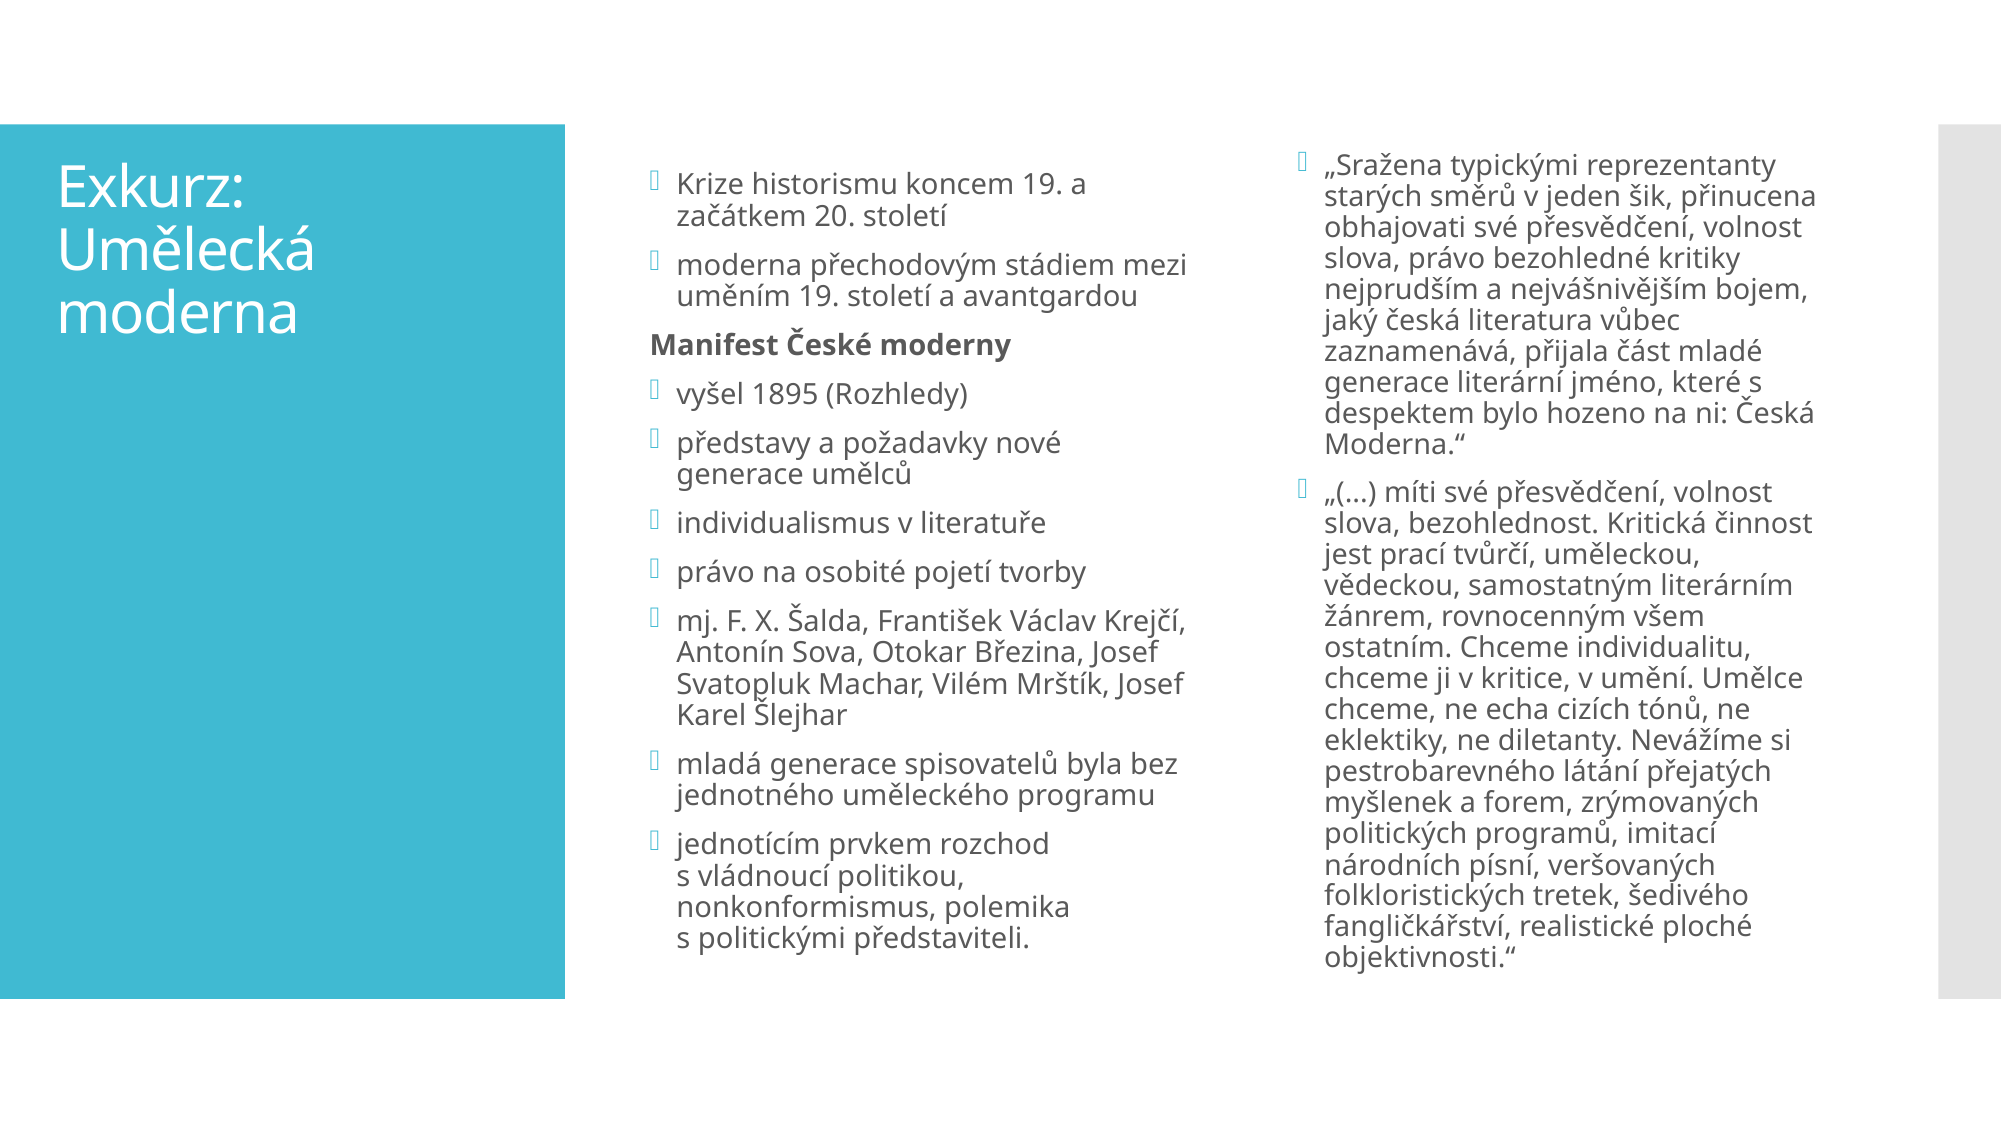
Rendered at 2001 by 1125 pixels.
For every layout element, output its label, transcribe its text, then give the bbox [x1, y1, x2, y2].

list Krize historismu koncem 19. a začátkem 20. století moderna přechodovým stádiem mezi uměním 19. století a avantgardou Manifest České moderny vyšel 1895 (Rozhledy) představy a požadavky nové generace umělců individualismus v literatuře právo na osobité pojetí tvorby mj. F. X. Šalda, František Václav Krejčí, Antonín Sova, Otokar Březina, Josef Svatopluk Machar, Vilém Mrštík, Josef Karel Šlejhar mladá generace spisovatelů byla bez jednotného uměleckého programu jednotícím prvkem rozchod s vládnoucí politikou, nonkonformismus, polemika s politickými představiteli. [634, 142, 1205, 983]
list „Sražena typickými reprezentanty starých směrů v jeden šik, přinucena obhajovati své přesvědčení, volnost slova, právo bezohledné kritiky nejprudším a nejvášnivějším bojem, jaký česká literatura vůbec zaznamenává, přijala část mladé generace literární jméno, které s despektem bylo hozeno na ni: Česká Moderna.“ „(...) míti své přesvědčení, volnost slova, bezohlednost. Kritická činnost jest prací tvůrčí, uměleckou, vědeckou, samostatným literárním žánrem, rovnocenným všem ostatním. Chceme individualitu, chceme ji v kritice, v umění. Umělce chceme, ne echa cizích tónů, ne eklektiky, ne diletanty. Nevážíme si pestrobarevného látání přejatých myšlenek a forem, zrýmovaných politických programů, imitací národních písní, veršovaných folkloristických tretek, šedivého fangličkářství, realistické ploché objektivnosti.“ [1282, 142, 1853, 983]
title Exkurz: Umělecká moderna [41, 184, 525, 940]
